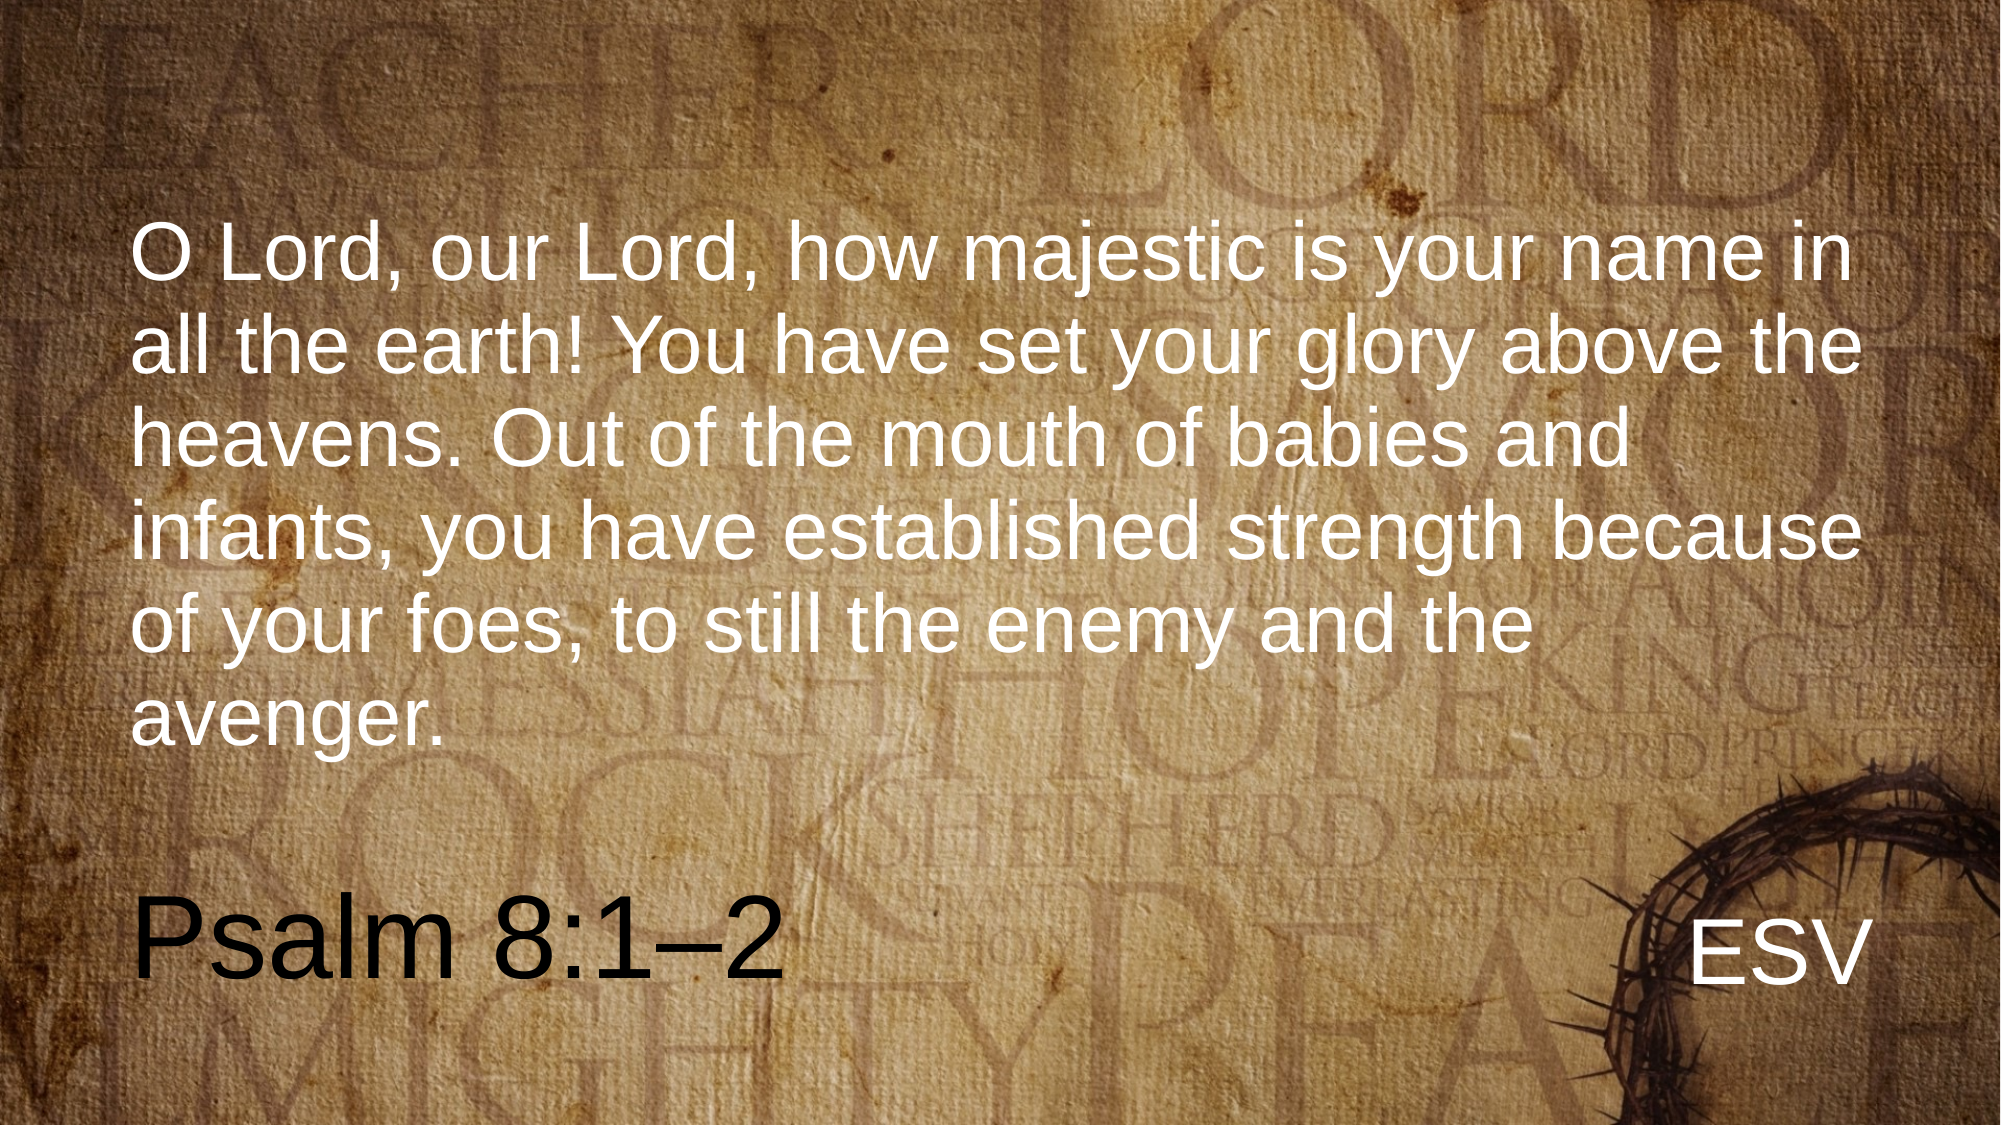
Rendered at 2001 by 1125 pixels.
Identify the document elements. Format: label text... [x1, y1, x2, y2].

list ESV [1565, 891, 1889, 1012]
list Psalm 8:1–2 [114, 860, 1615, 1012]
list O Lord, our Lord, how majestic is your name in all the earth! You have set your glory above the heavens. Out of the mouth of babies and infants, you have established strength because of your foes, to still the enemy and the avenger. [114, 114, 1886, 855]
picture [0, 0, 2001, 1125]
